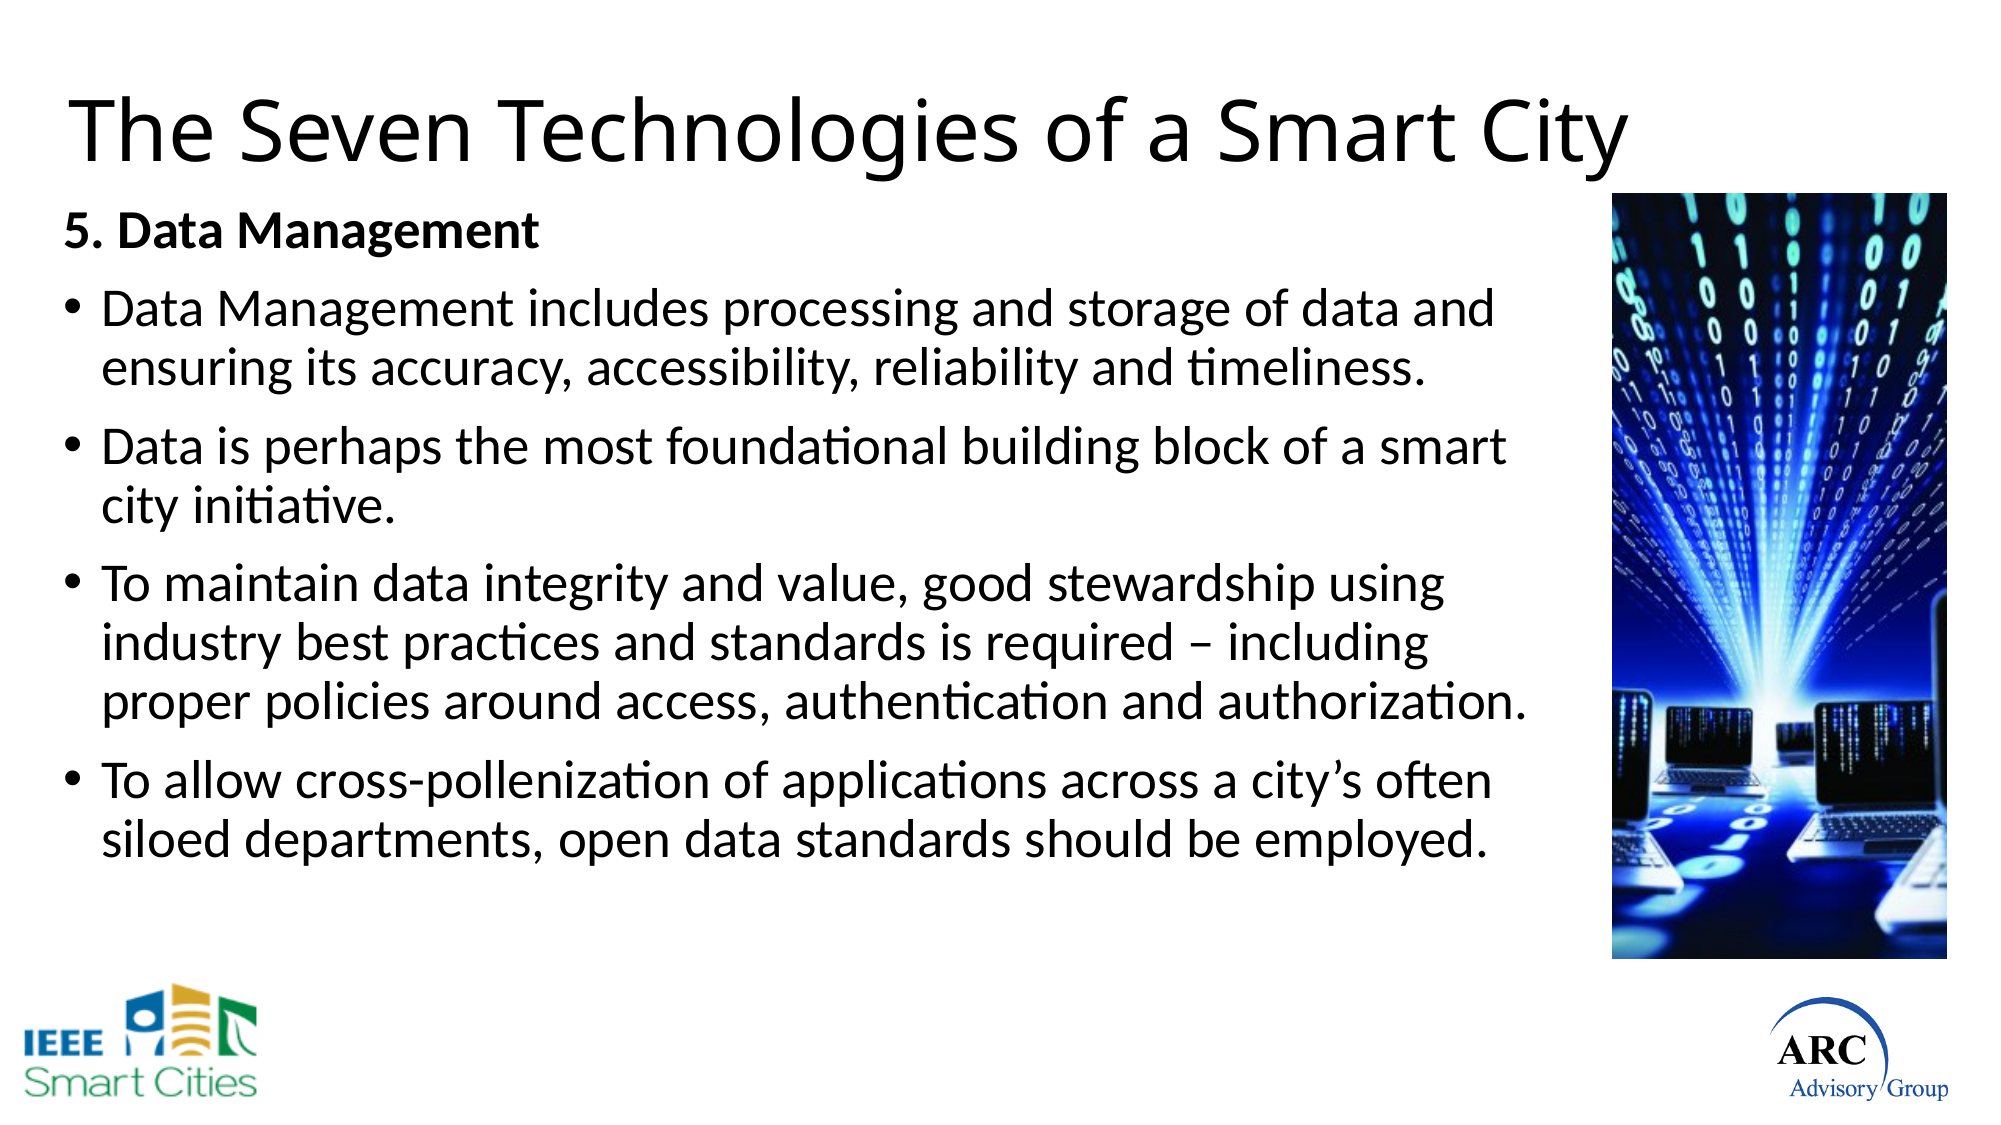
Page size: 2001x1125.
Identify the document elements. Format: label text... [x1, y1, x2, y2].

title The Seven Technologies of a Smart City [53, 40, 1706, 228]
list 5. Data Management Data Management includes processing and storage of data and ensuring its accuracy, accessibility, reliability and timeliness. Data is perhaps the most foundational building block of a smart city initiative. To maintain data integrity and value, good stewardship using industry best practices and standards is required – including proper policies around access, authentication and authorization. To allow cross-pollenization of applications across a city’s often siloed departments, open data standards should be employed. [48, 193, 1590, 1015]
picture [0, 979, 288, 1125]
picture [1770, 997, 1948, 1101]
picture [1612, 193, 1947, 959]
